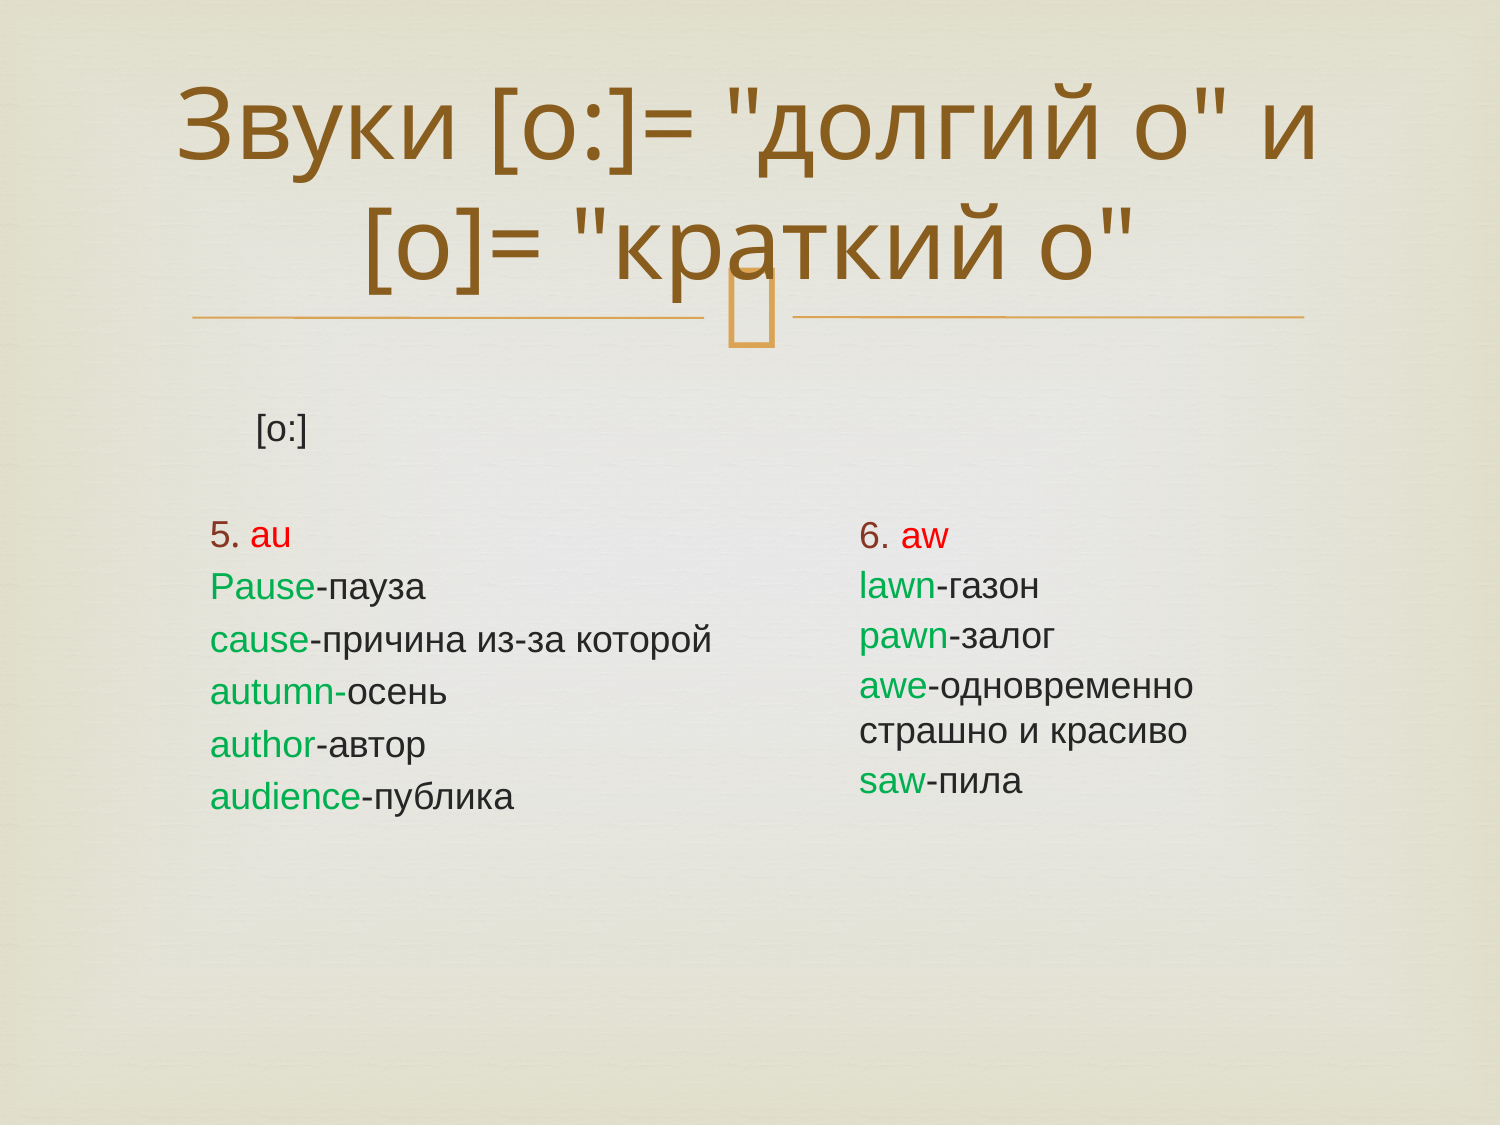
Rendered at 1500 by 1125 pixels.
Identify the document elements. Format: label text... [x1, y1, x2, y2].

list 5. au Pause-пауза cause-причина из-за которой autumn-осень author-автор audience-публика [194, 396, 760, 882]
title Звуки [o:]= "долгий о" и [o]= "краткий о" [112, 93, 1386, 267]
text_box 6. aw lawn-газон pawn-залог awe-одновременно страшно и красиво saw-пила [844, 503, 1282, 809]
text_box [o:] [230, 397, 323, 457]
